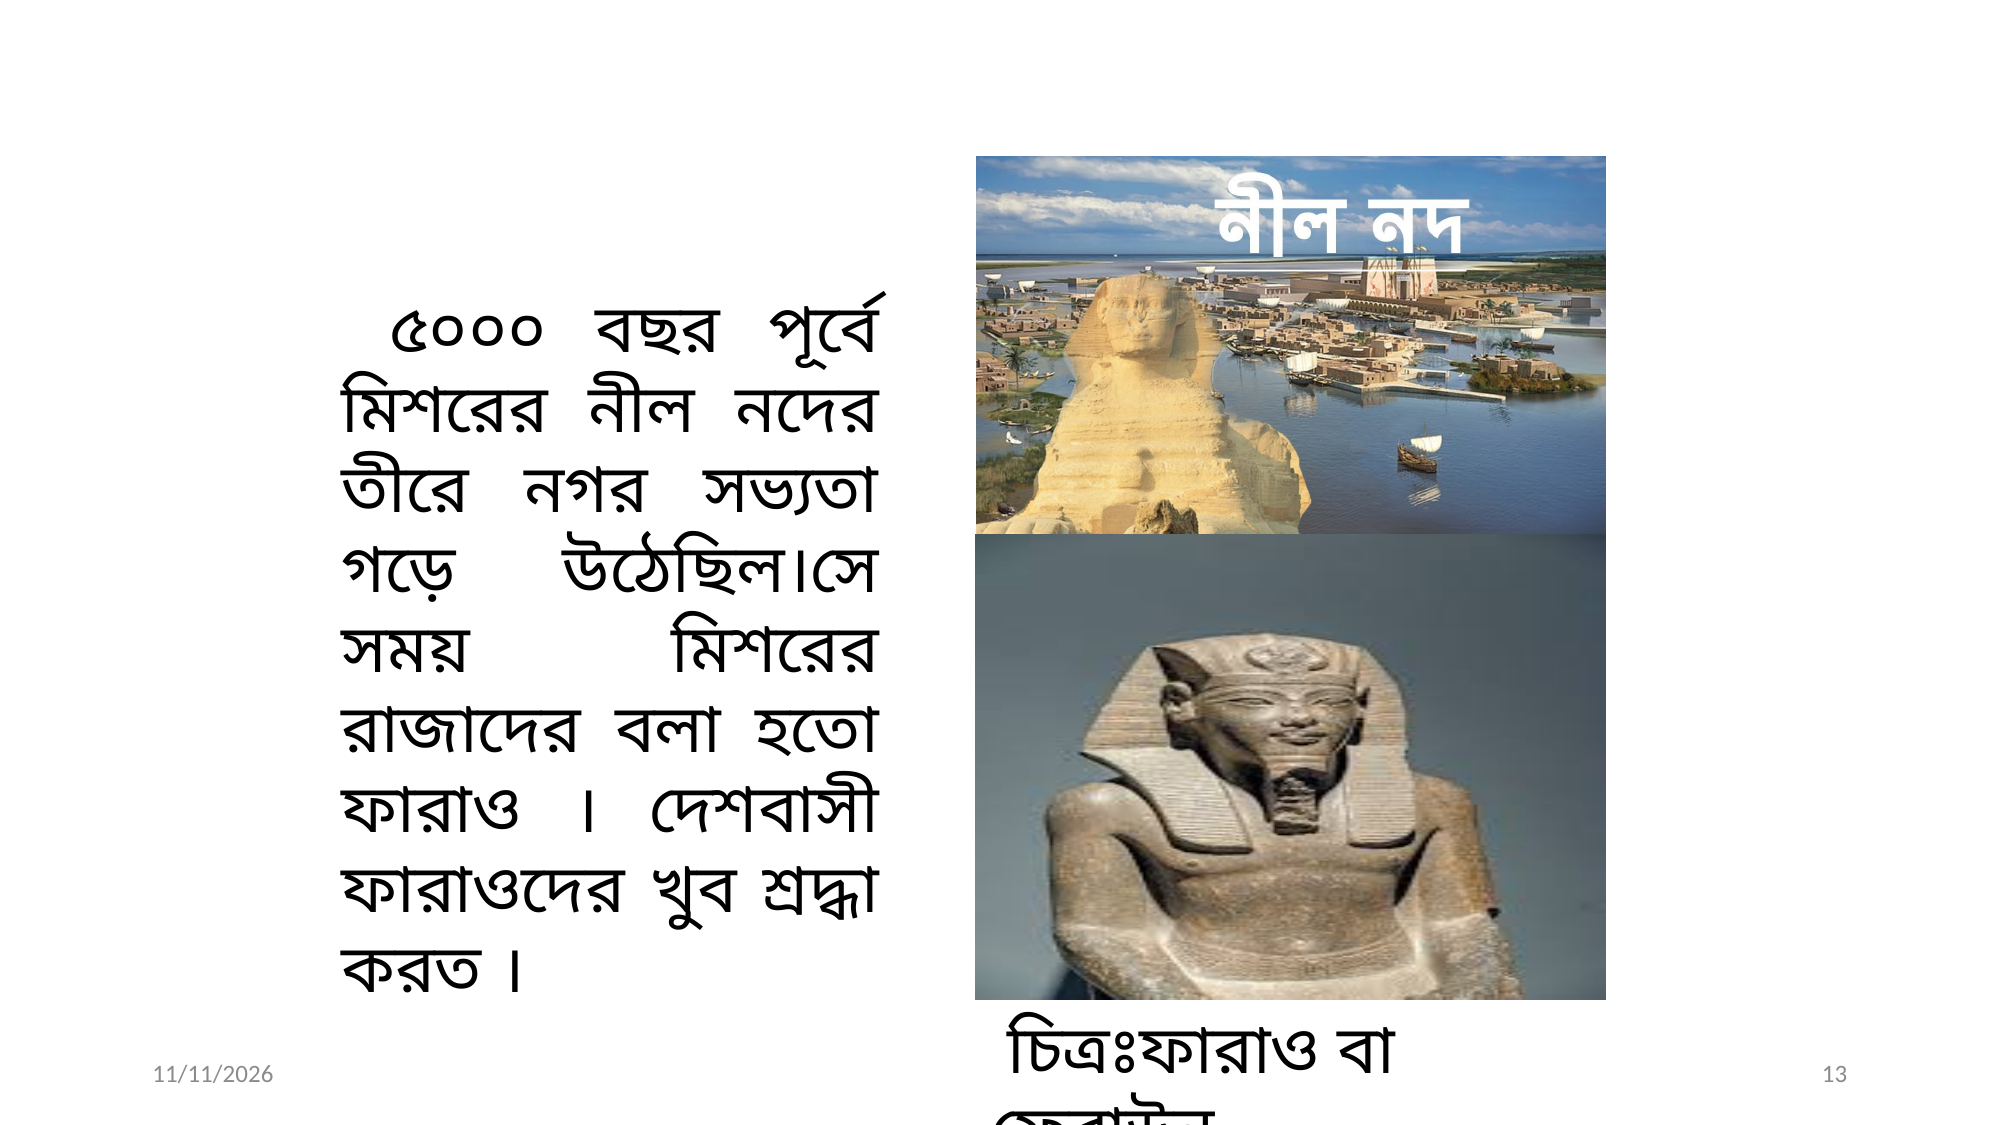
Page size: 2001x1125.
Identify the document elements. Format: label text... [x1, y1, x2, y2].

text_box ৫০০০ বছর পূর্বে মিশরের নীল নদের তীরে নগর সভ্যতা গড়ে উঠেছিল।সে সময় মিশরের রাজাদের বলা হতো ফারাও । দেশবাসী ফারাওদের খুব শ্রদ্ধা করত । [326, 278, 894, 1094]
picture [975, 156, 1606, 1000]
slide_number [137, 1042, 588, 1103]
text_box চিত্রঃফারাও বা ফেরাউন [975, 1000, 1606, 1125]
slide_number 13 [1412, 1042, 1863, 1103]
